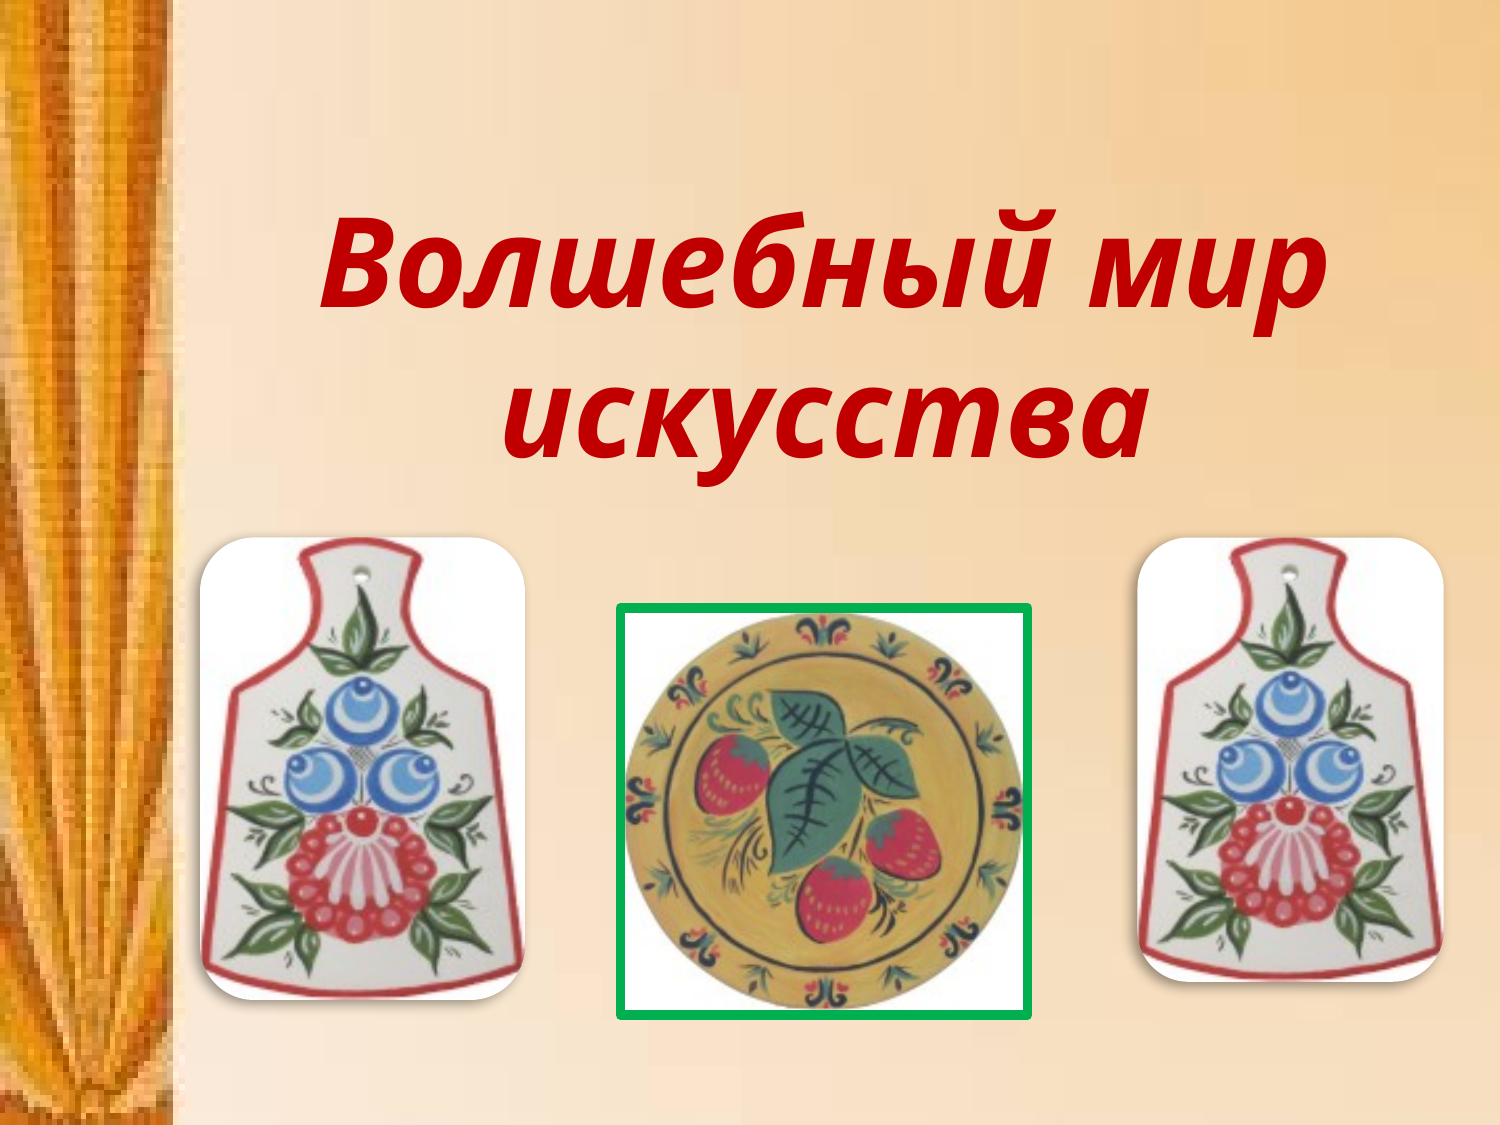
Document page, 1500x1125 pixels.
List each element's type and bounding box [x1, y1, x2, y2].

picture [199, 537, 526, 1001]
picture [624, 612, 1024, 1011]
picture [1137, 537, 1444, 982]
list [0, 0, 1500, 1125]
